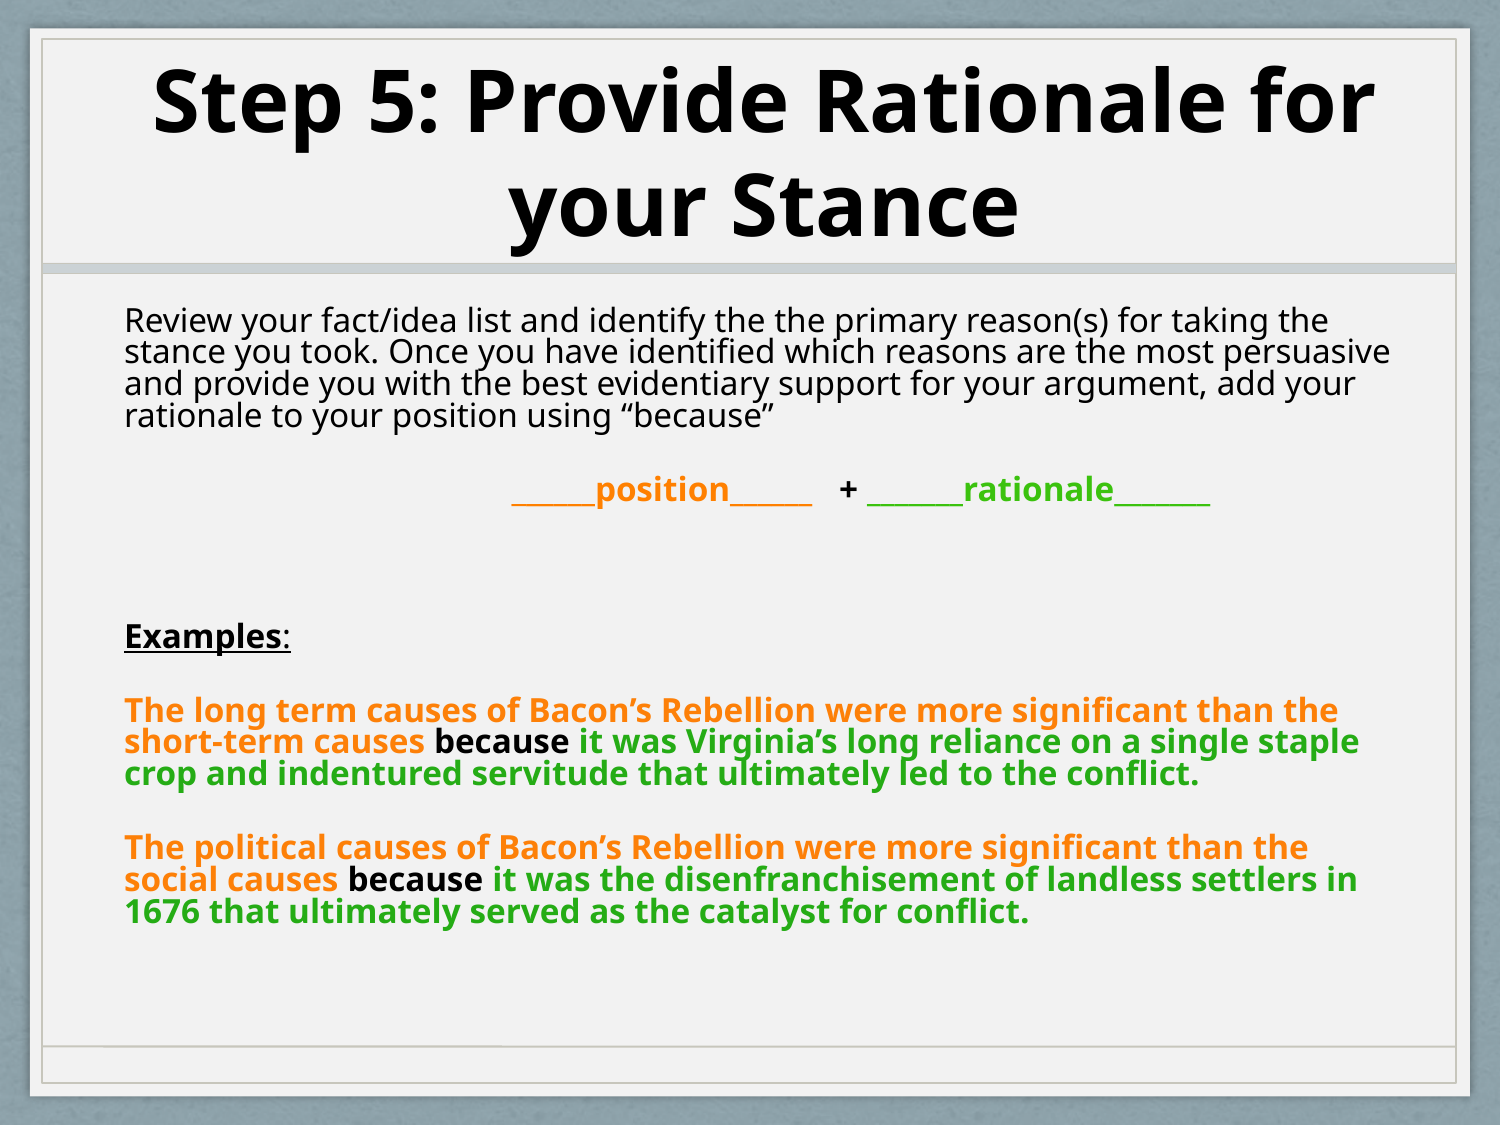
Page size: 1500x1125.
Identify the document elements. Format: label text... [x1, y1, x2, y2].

picture [0, 0, 1500, 1125]
title Step 5: Provide Rationale for your Stance [126, 39, 1404, 261]
list Review your fact/idea list and identify the the primary reason(s) for taking the stance you took. Once you have identified which reasons are the most persuasive and provide you with the best evidentiary support for your argument, add your rationale to your position using “because” ______position______ + _______rationale_______ Examples: The long term causes of Bacon’s Rebellion were more significant than the short-term causes because it was Virginia’s long reliance on a single staple crop and indentured servitude that ultimately led to the conflict. The political causes of Bacon’s Rebellion were more significant than the social causes because it was the disenfranchisement of landless settlers in 1676 that ultimately served as the catalyst for conflict. [116, 298, 1411, 1012]
